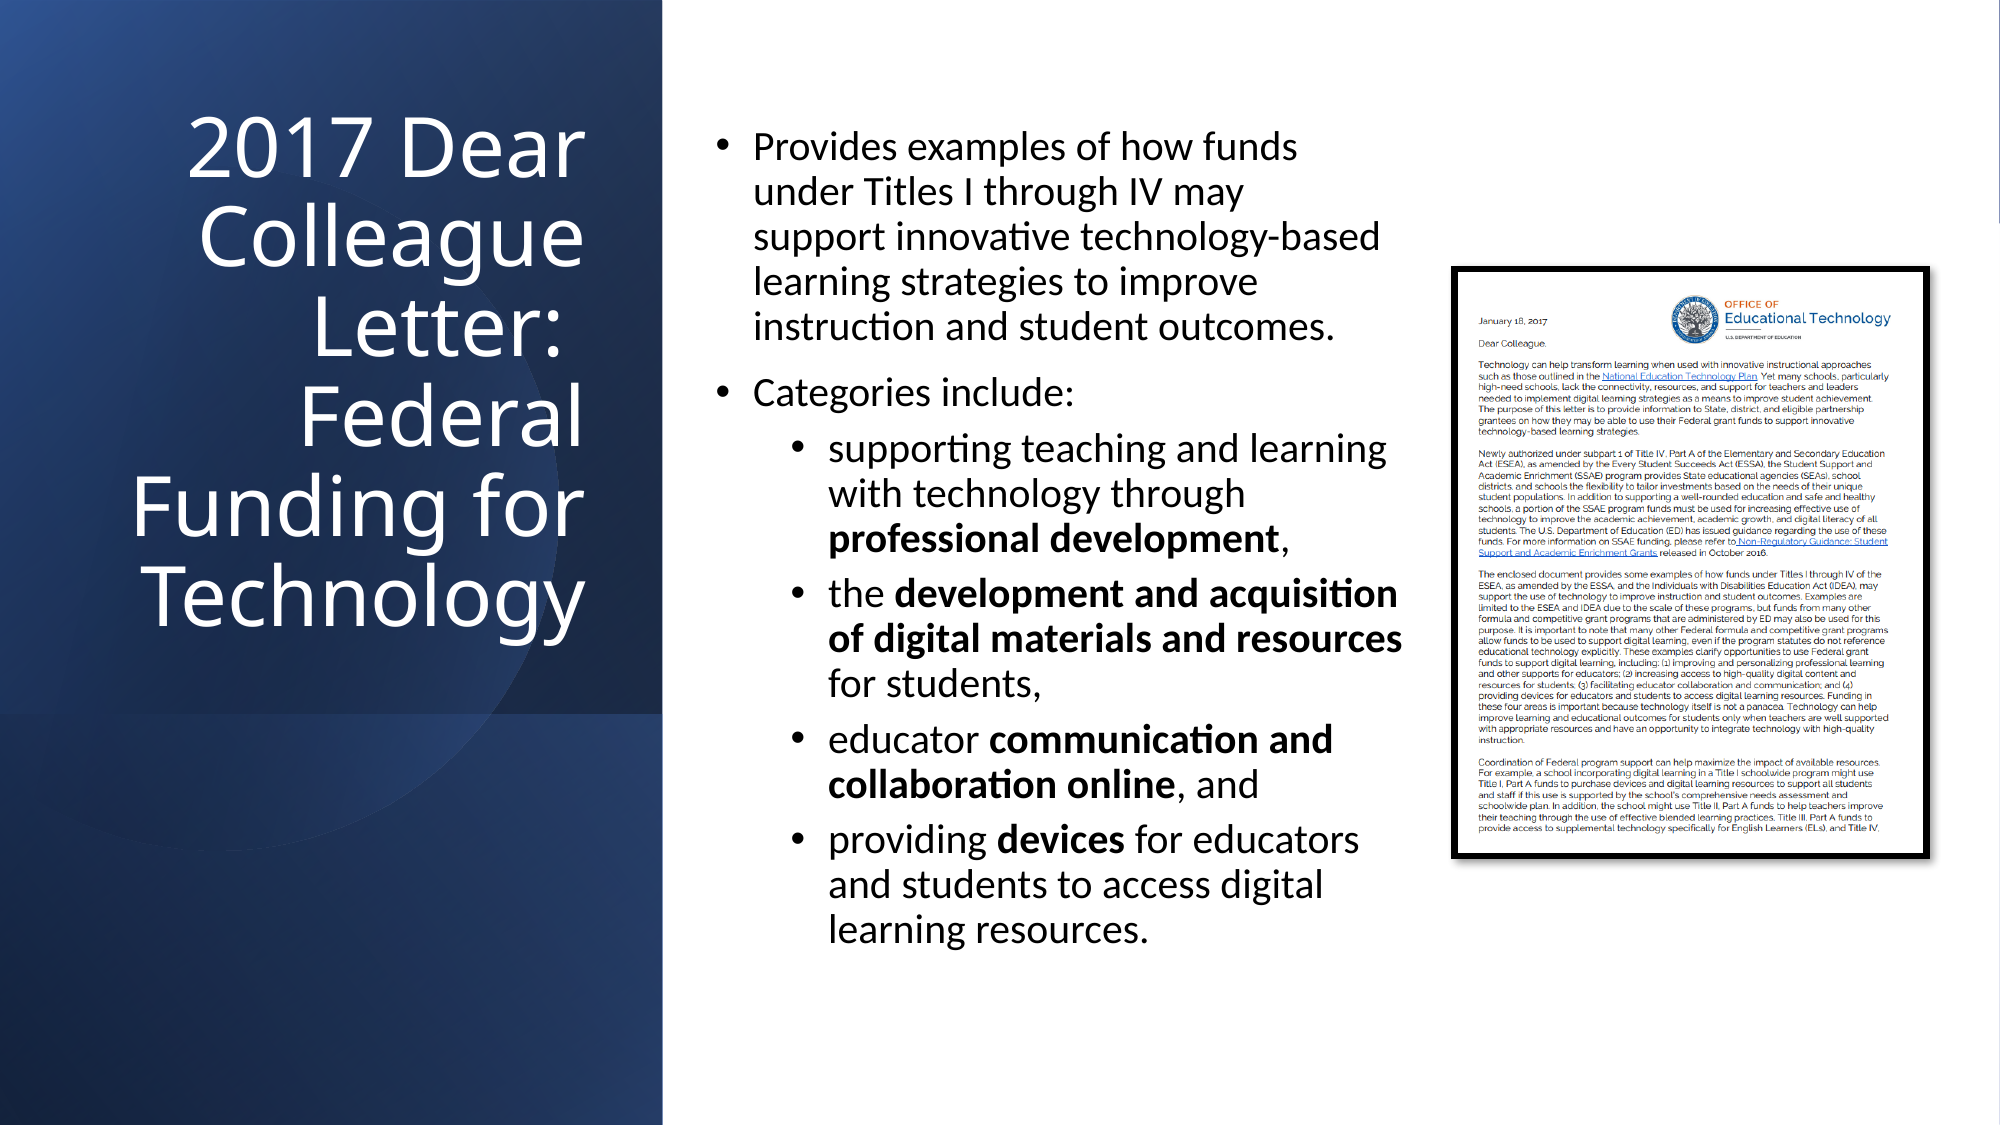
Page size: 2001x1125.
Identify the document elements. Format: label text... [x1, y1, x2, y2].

title 2017 Dear Colleague Letter: Federal Funding for Technology [76, 96, 602, 652]
list Provides examples of how funds under Titles I through IV may support innovative technology-based learning strategies to improve instruction and student outcomes. Categories include: supporting teaching and learning with technology through professional development, the development and acquisition of digital materials and resources for students, educator communication and collaboration online, and providing devices for educators and students to access digital learning resources. [700, 83, 1420, 994]
picture [1457, 272, 1924, 853]
text_box [663, 0, 2000, 1125]
text_box [0, 0, 663, 1124]
